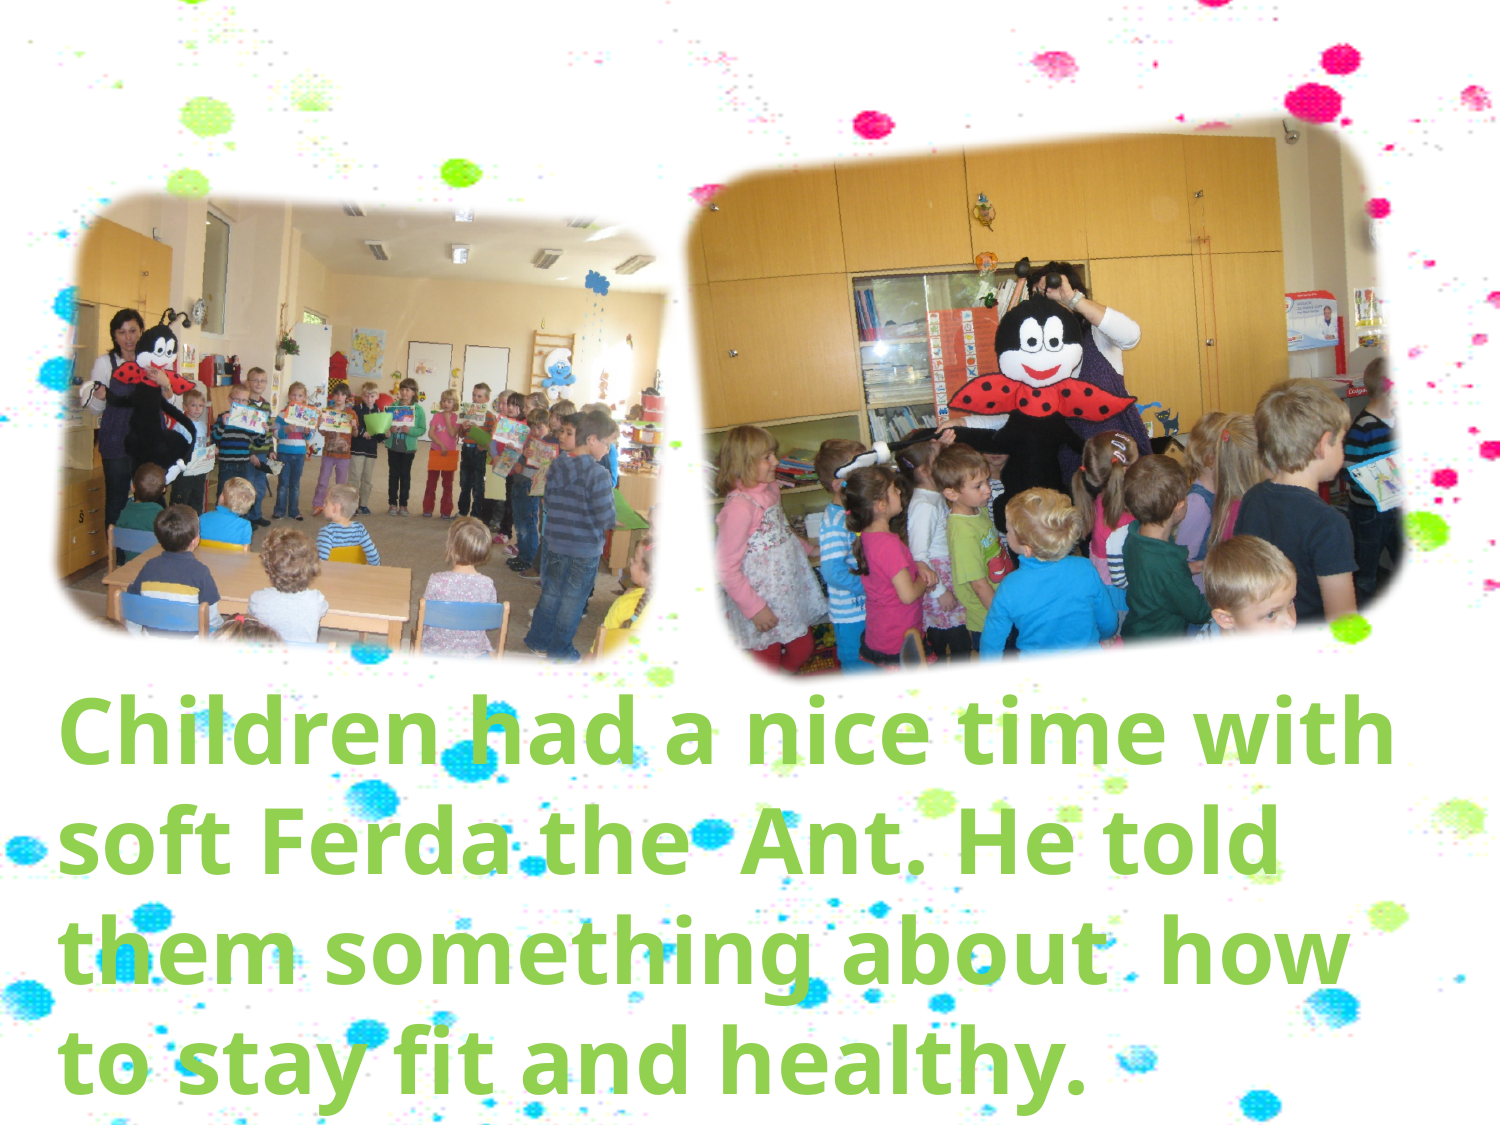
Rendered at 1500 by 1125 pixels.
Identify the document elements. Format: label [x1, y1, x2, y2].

list [56, 197, 669, 658]
picture [0, 0, 1500, 1125]
